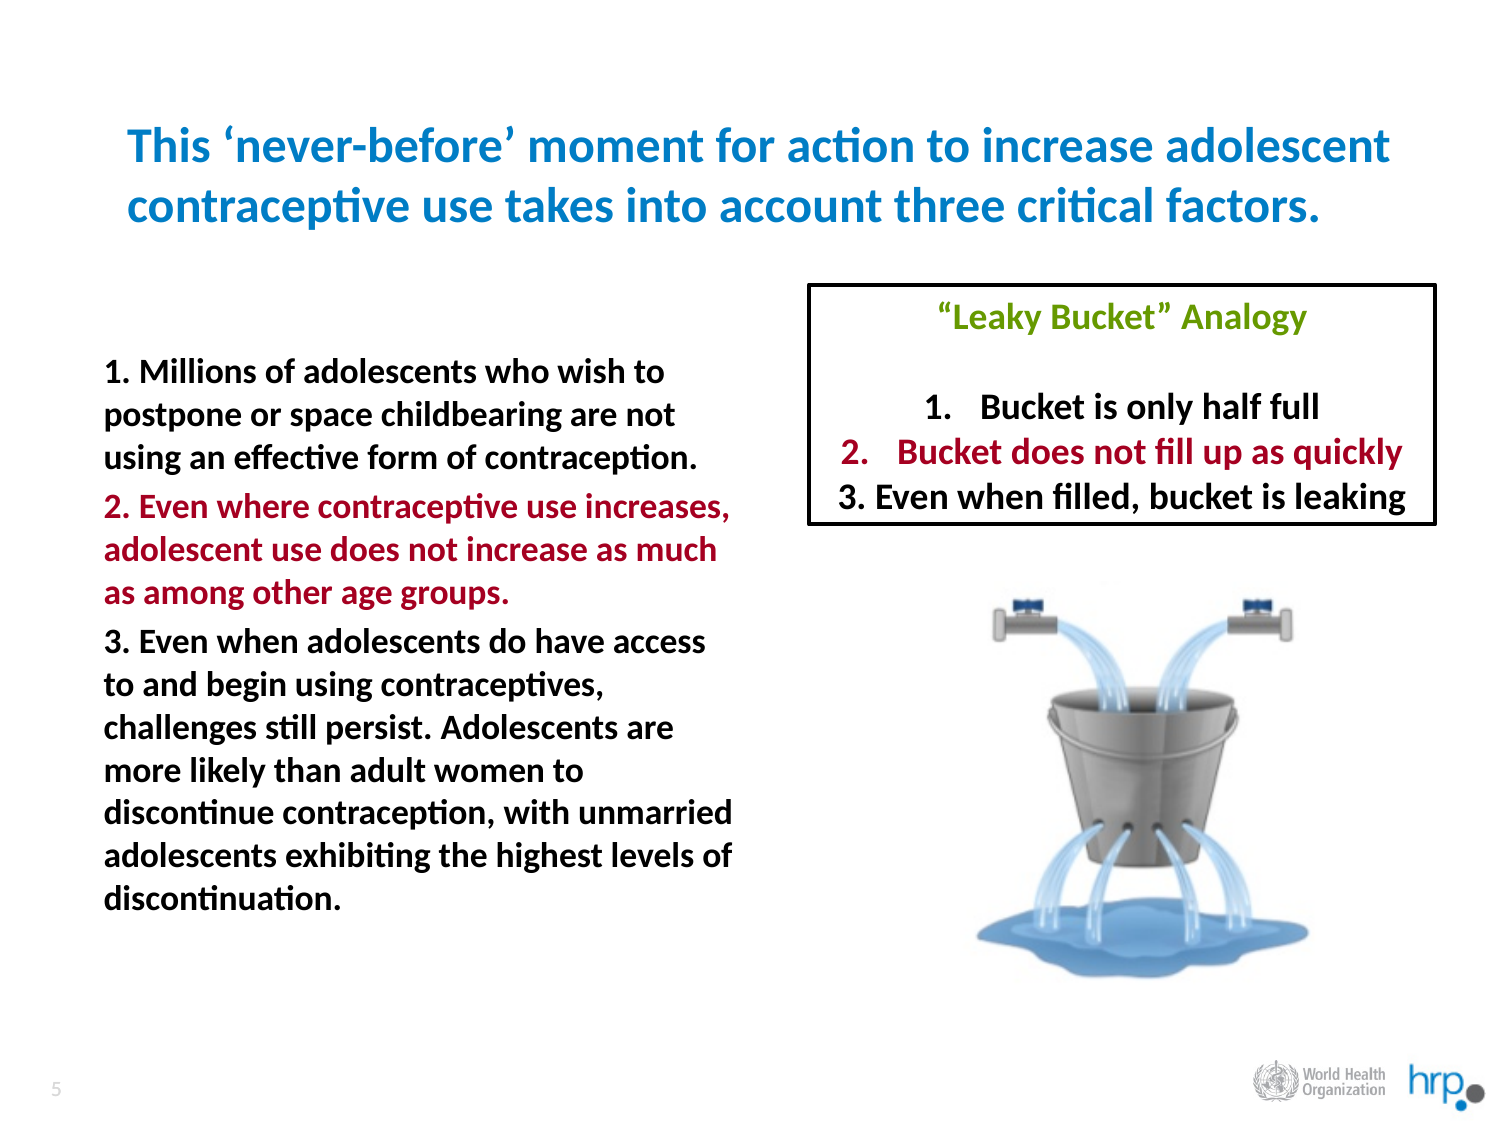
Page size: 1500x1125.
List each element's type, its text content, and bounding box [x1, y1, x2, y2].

title This ‘never-before’ moment for action to increase adolescent contraceptive use takes into account three critical factors. [112, 66, 1453, 279]
picture [1407, 1043, 1486, 1122]
text_box 1. Millions of adolescents who wish to postpone or space childbearing are not using an effective form of contraception. 2. Even where contraceptive use increases, adolescent use does not increase as much as among other age groups. 3. Even when adolescents do have access to and begin using contraceptives, challenges still persist. Adolescents are more likely than adult women to discontinue contraception, with unmarried adolescents exhibiting the highest levels of discontinuation. [88, 290, 750, 941]
picture [946, 581, 1330, 1000]
picture [1253, 1060, 1385, 1102]
text_box “Leaky Bucket” Analogy Bucket is only half full Bucket does not fill up as quickly 3. Even when filled, bucket is leaking [807, 283, 1437, 526]
